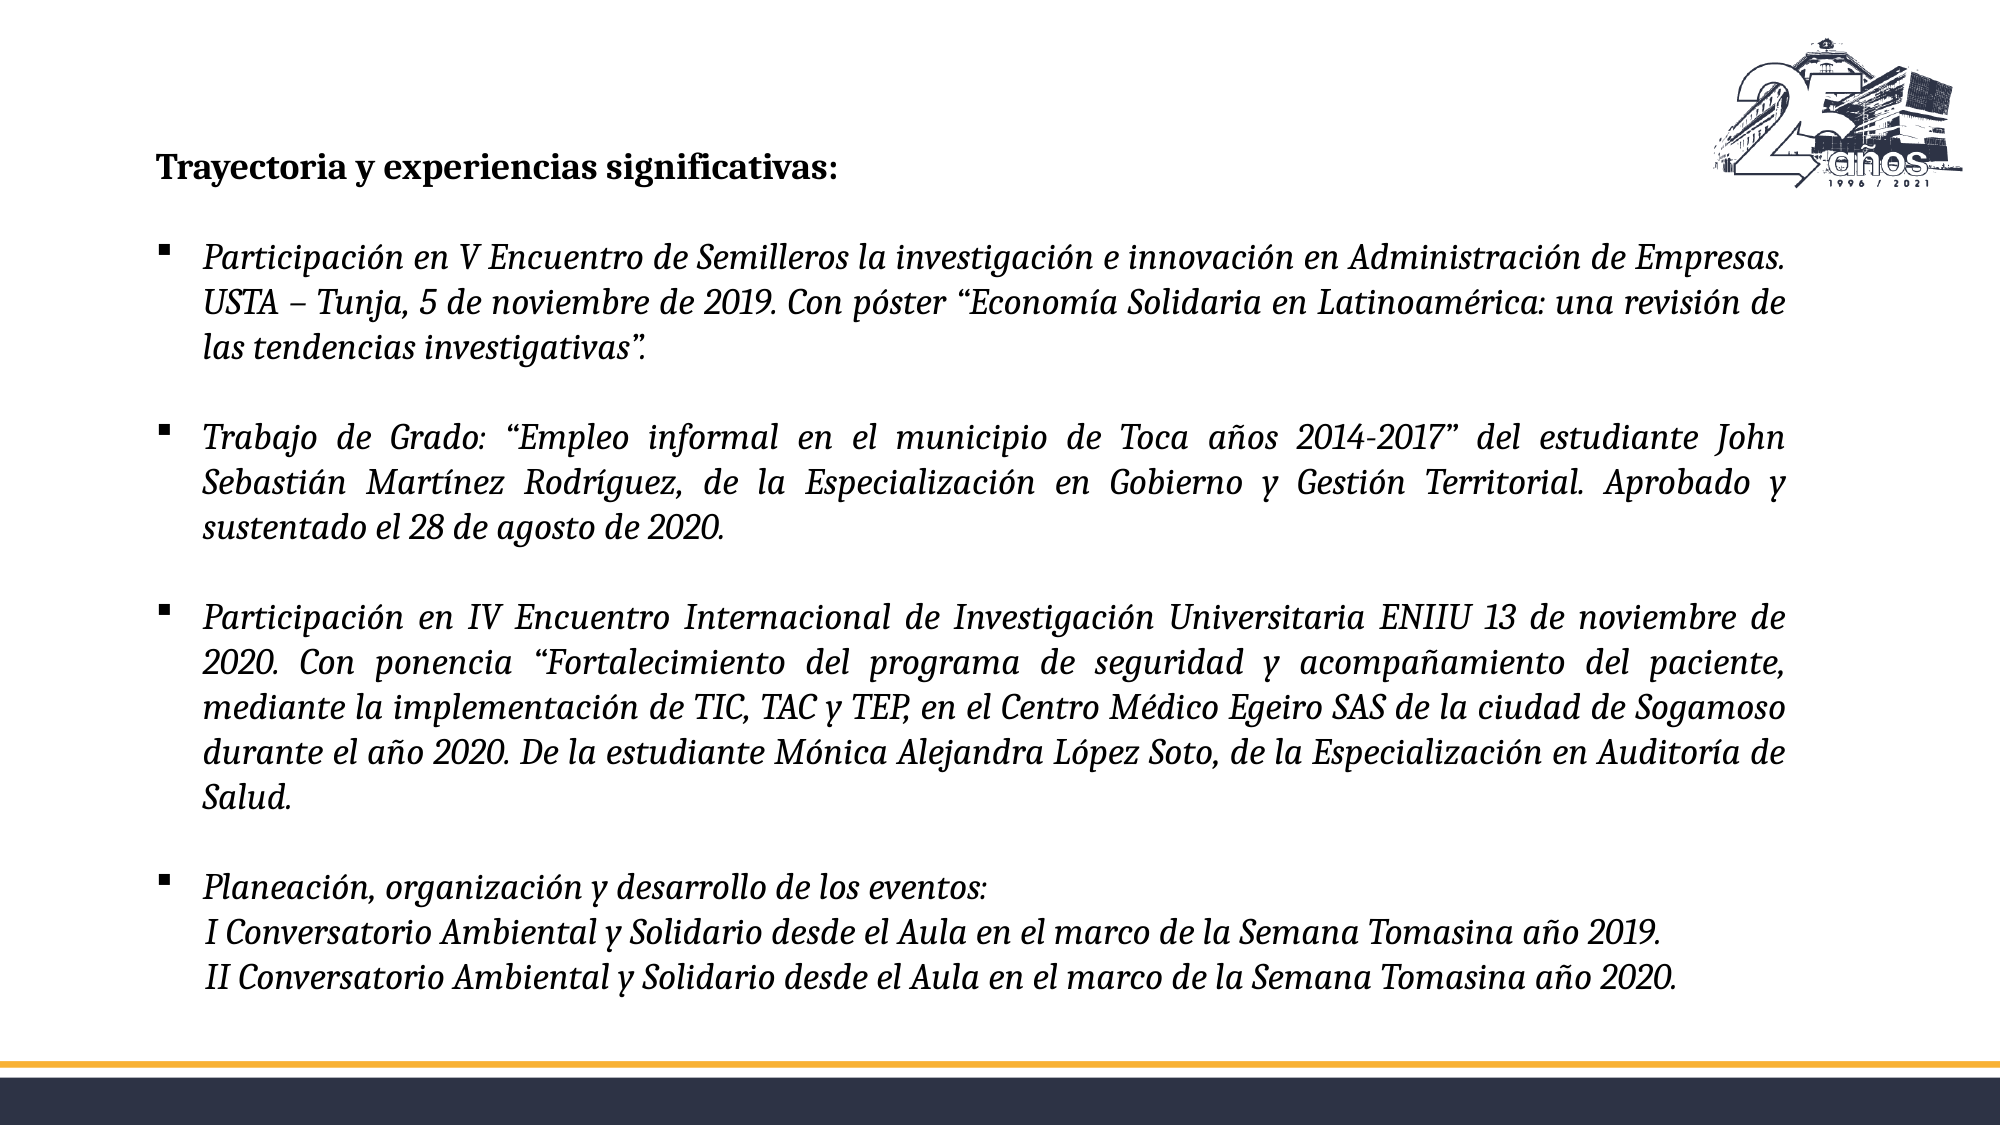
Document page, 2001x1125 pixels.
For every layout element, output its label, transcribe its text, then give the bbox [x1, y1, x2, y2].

picture [0, 0, 2000, 1125]
text_box Trayectoria y experiencias significativas: Participación en V Encuentro de Semilleros la investigación e innovación en Administración de Empresas. USTA – Tunja, 5 de noviembre de 2019. Con póster “Economía Solidaria en Latinoamérica: una revisión de las tendencias investigativas”. Trabajo de Grado: “Empleo informal en el municipio de Toca años 2014-2017” del estudiante John Sebastián Martínez Rodríguez, de la Especialización en Gobierno y Gestión Territorial. Aprobado y sustentado el 28 de agosto de 2020. Participación en IV Encuentro Internacional de Investigación Universitaria ENIIU 13 de noviembre de 2020. Con ponencia “Fortalecimiento del programa de seguridad y acompañamiento del paciente, mediante la implementación de TIC, TAC y TEP, en el Centro Médico Egeiro SAS de la ciudad de Sogamoso durante el año 2020. De la estudiante Mónica Alejandra López Soto, de la Especialización en Auditoría de Salud. Planeación, organización y desarrollo de los eventos: I Conversatorio Ambiental y Solidario desde el Aula en el marco de la Semana Tomasina año 2019. II Conversatorio Ambiental y Solidario desde el Aula en el marco de la Semana Tomasina año 2020. [141, 135, 1802, 1005]
